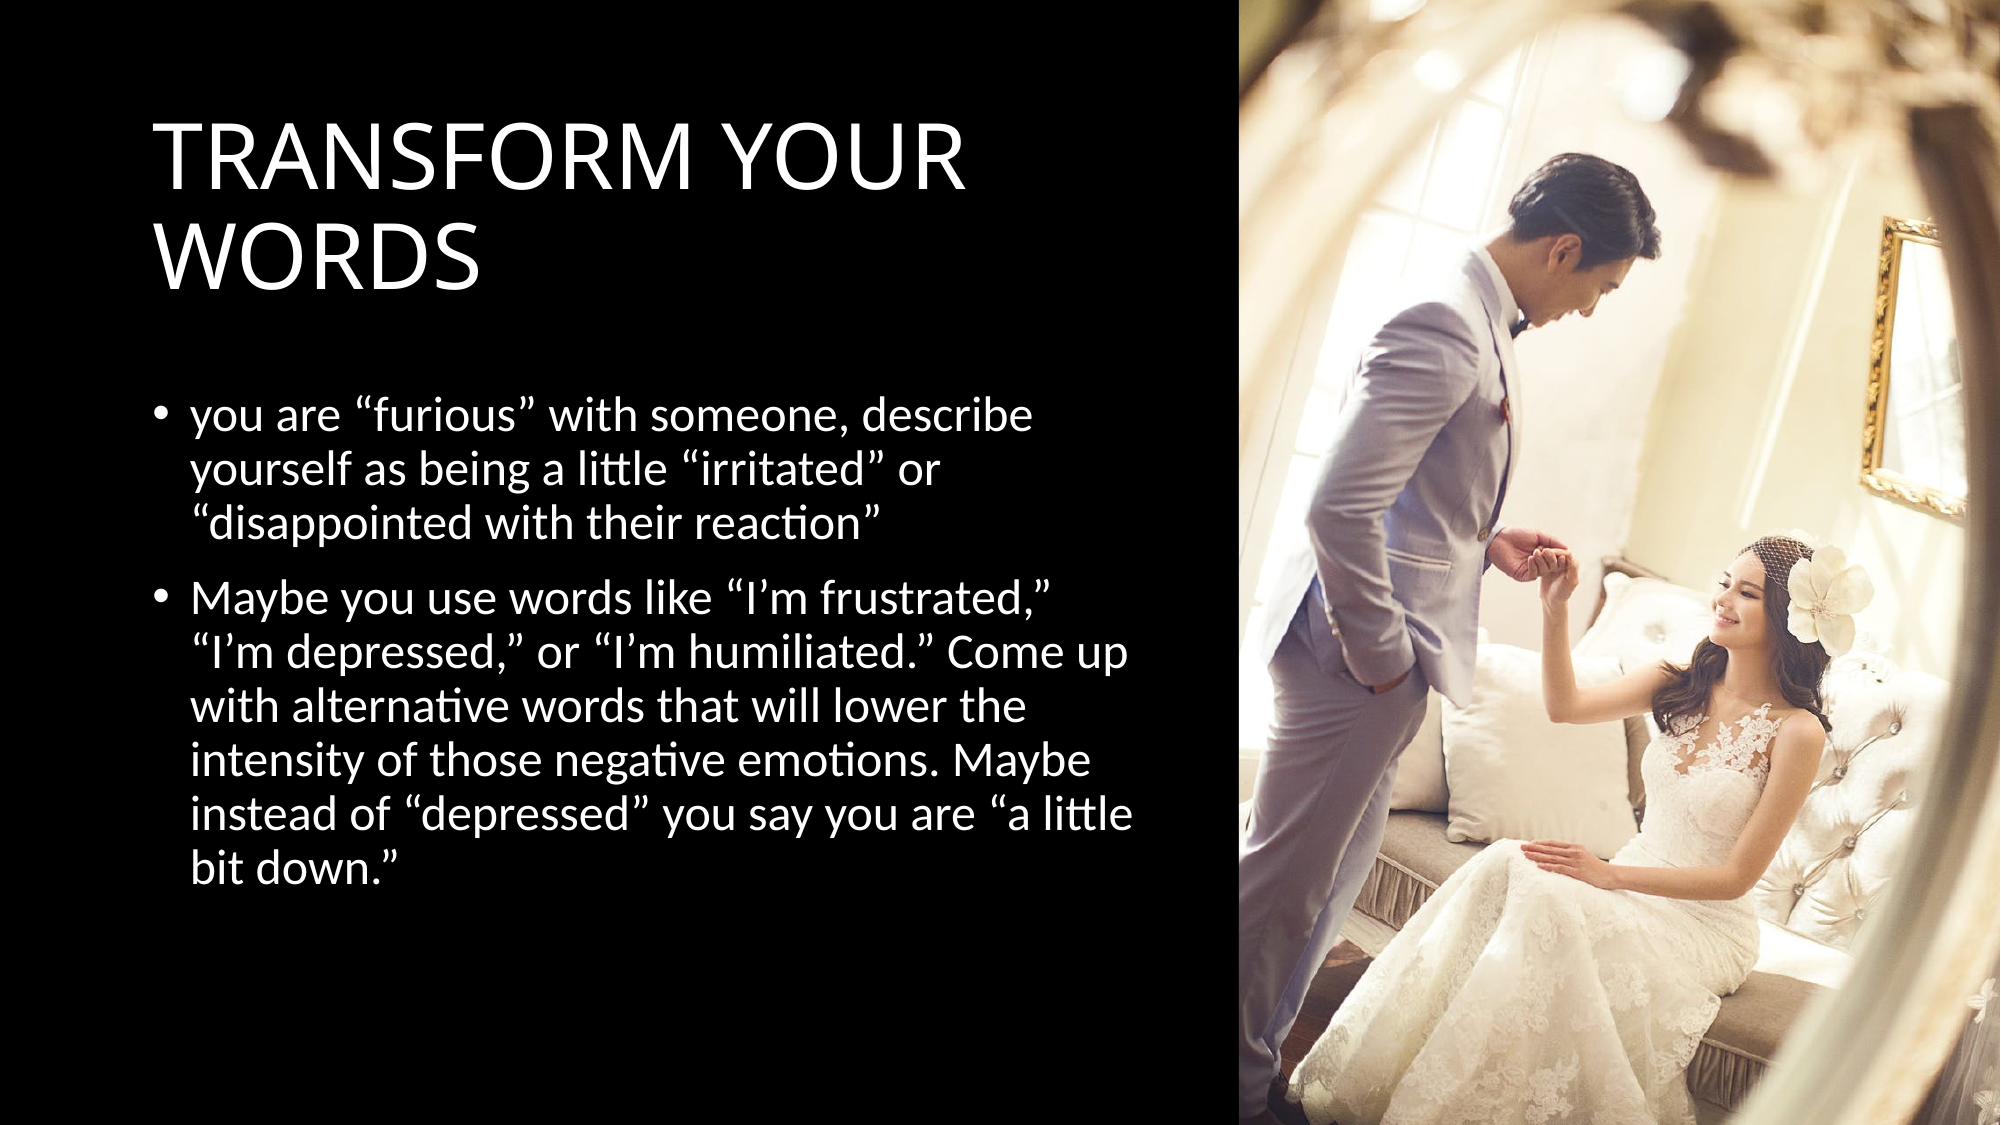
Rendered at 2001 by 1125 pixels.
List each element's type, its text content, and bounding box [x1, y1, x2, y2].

picture [1238, 0, 2000, 1125]
title TRANSFORM YOUR WORDS [137, 59, 1164, 360]
list you are “furious” with someone, describe yourself as being a little “irritated” or “disappointed with their reaction” Maybe you use words like “I’m frustrated,” “I’m depressed,” or “I’m humiliated.” Come up with alternative words that will lower the intensity of those negative emotions. Maybe instead of “depressed” you say you are “a little bit down.” [137, 381, 1164, 1014]
